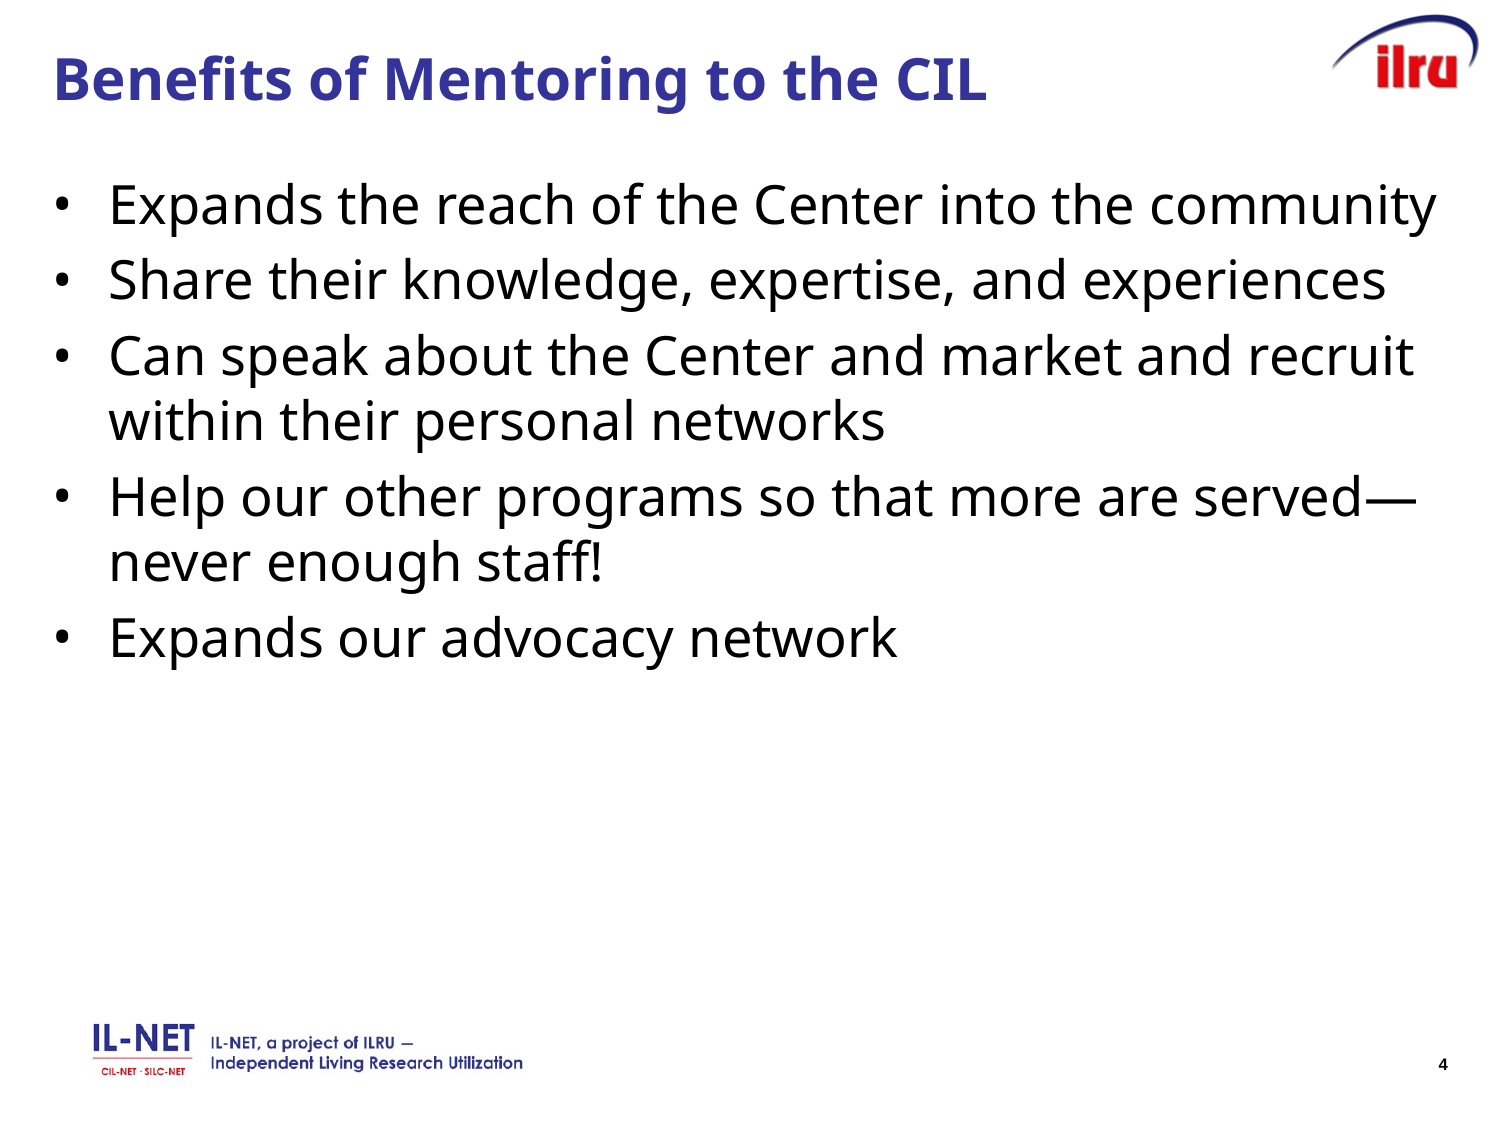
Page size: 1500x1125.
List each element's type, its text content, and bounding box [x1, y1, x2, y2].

picture [1330, 12, 1494, 90]
list Expands the reach of the Center into the community Share their knowledge, expertise, and experiences Can speak about the Center and market and recruit within their personal networks Help our other programs so that more are served― never enough staff! Expands our advocacy network [37, 162, 1475, 1000]
title Benefits of Mentoring to the CIL [37, 12, 1300, 143]
picture [75, 1005, 540, 1092]
